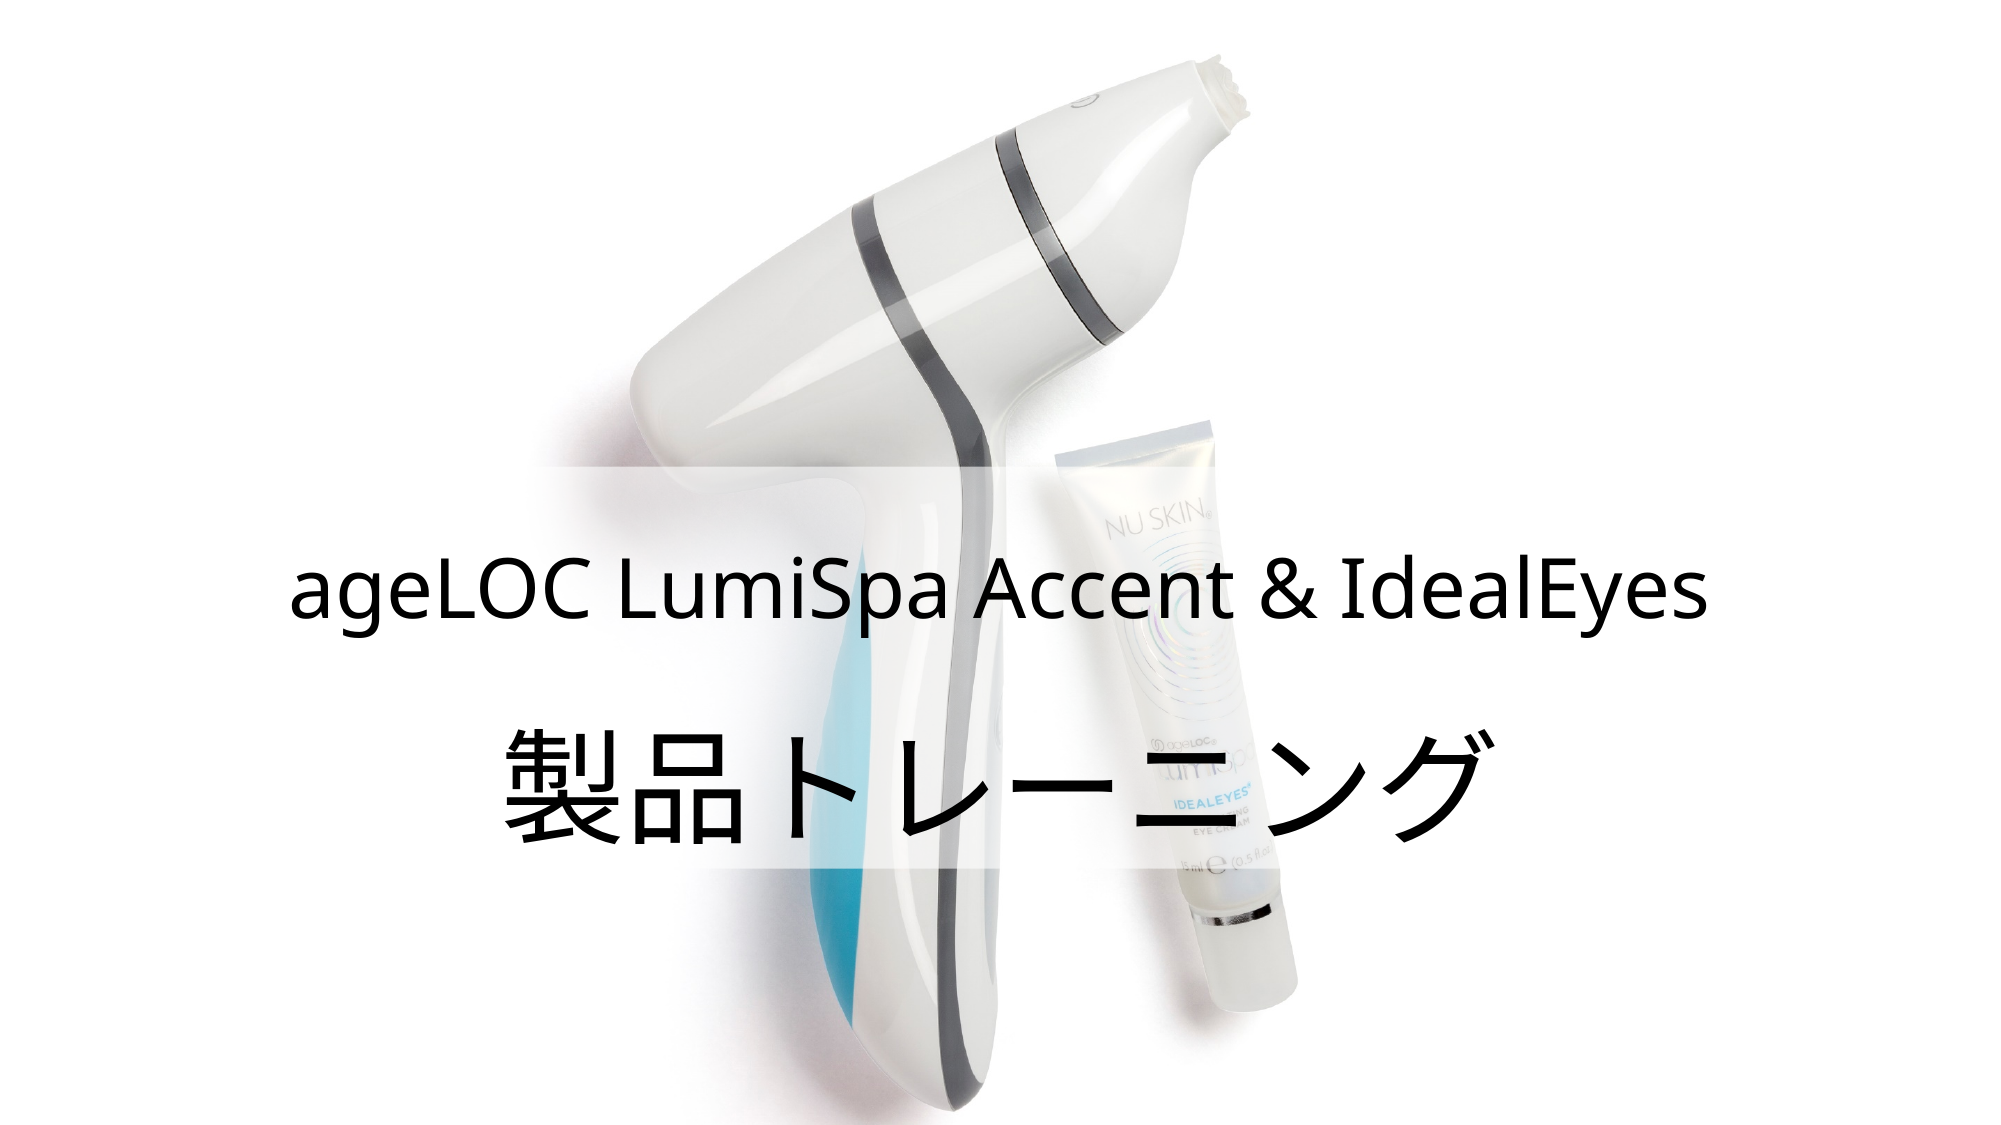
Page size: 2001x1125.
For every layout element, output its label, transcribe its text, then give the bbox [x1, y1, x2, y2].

picture [470, 0, 1607, 1125]
title ageLOC LumiSpa Accent & IdealEyes 製品トレーニング [1607, 466, 2000, 869]
title ageLOC LumiSpa Accent & IdealEyes 製品トレーニング [0, 466, 470, 869]
